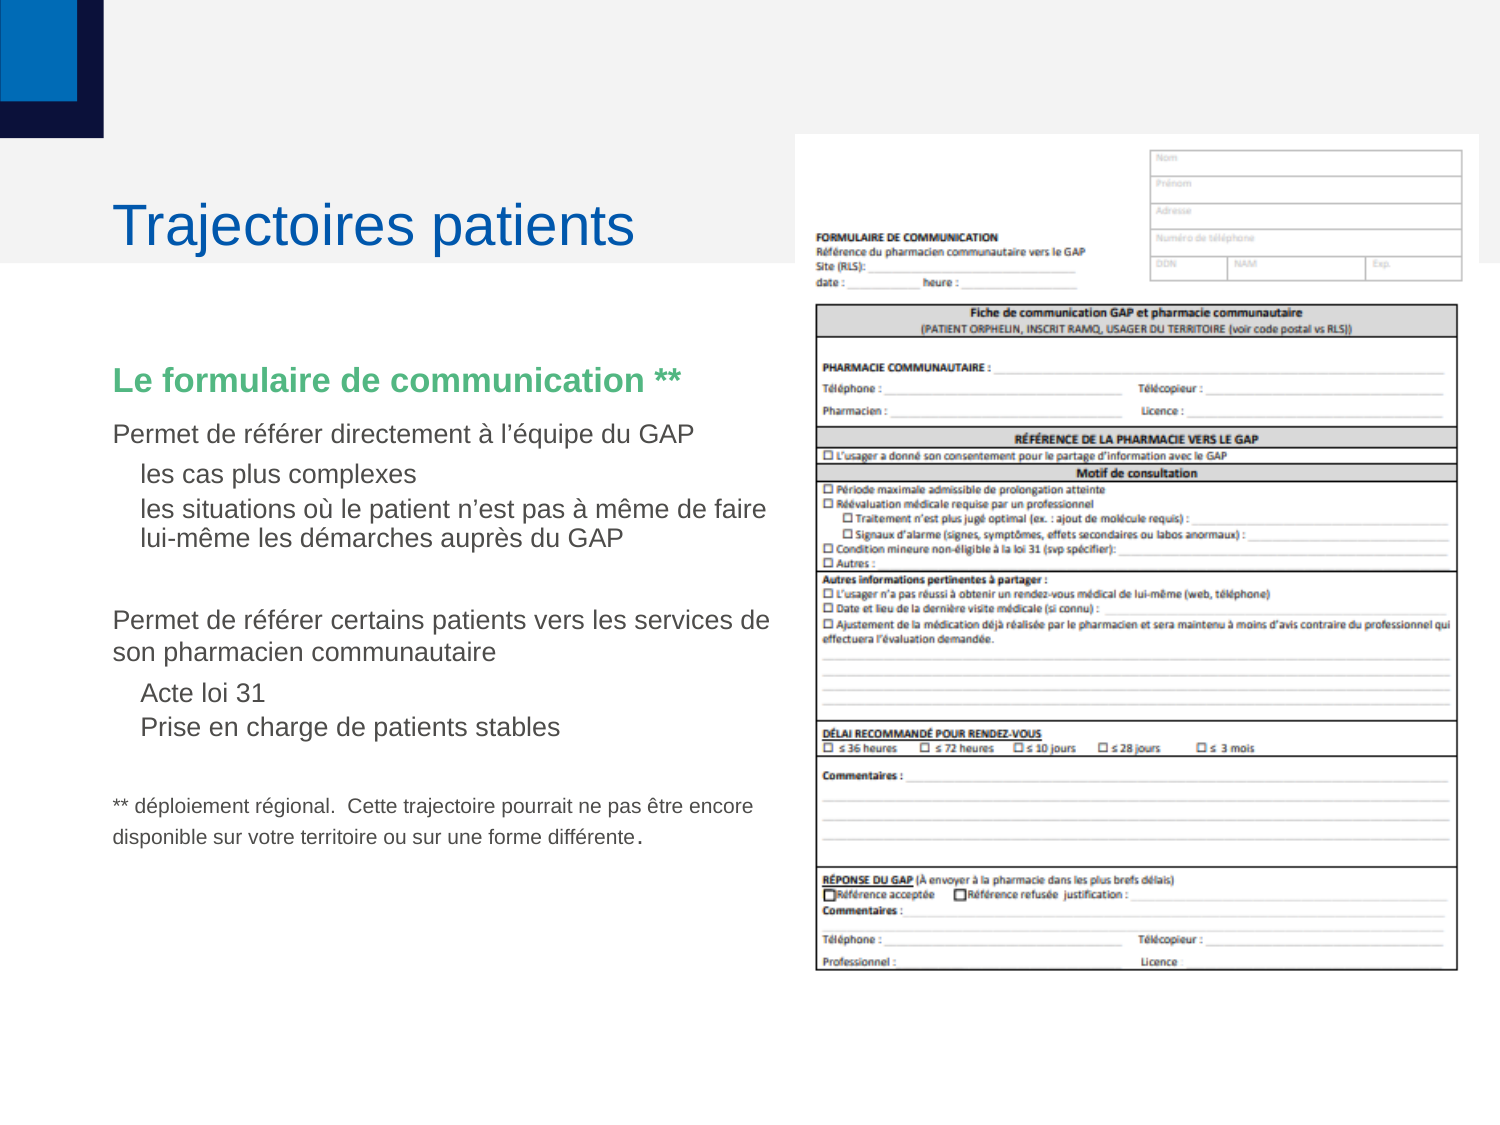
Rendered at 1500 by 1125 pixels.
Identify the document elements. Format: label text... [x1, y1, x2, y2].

picture [795, 134, 1479, 995]
title Trajectoires patients [112, 194, 795, 327]
list Le formulaire de communication ** Permet de référer directement à l’équipe du GAP les cas plus complexes les situations où le patient n’est pas à même de faire lui-même les démarches auprès du GAP Permet de référer certains patients vers les services de son pharmacien communautaire Acte loi 31 Prise en charge de patients stables ** déploiement régional. Cette trajectoire pourrait ne pas être encore disponible sur votre territoire ou sur une forme différente. [112, 362, 782, 850]
